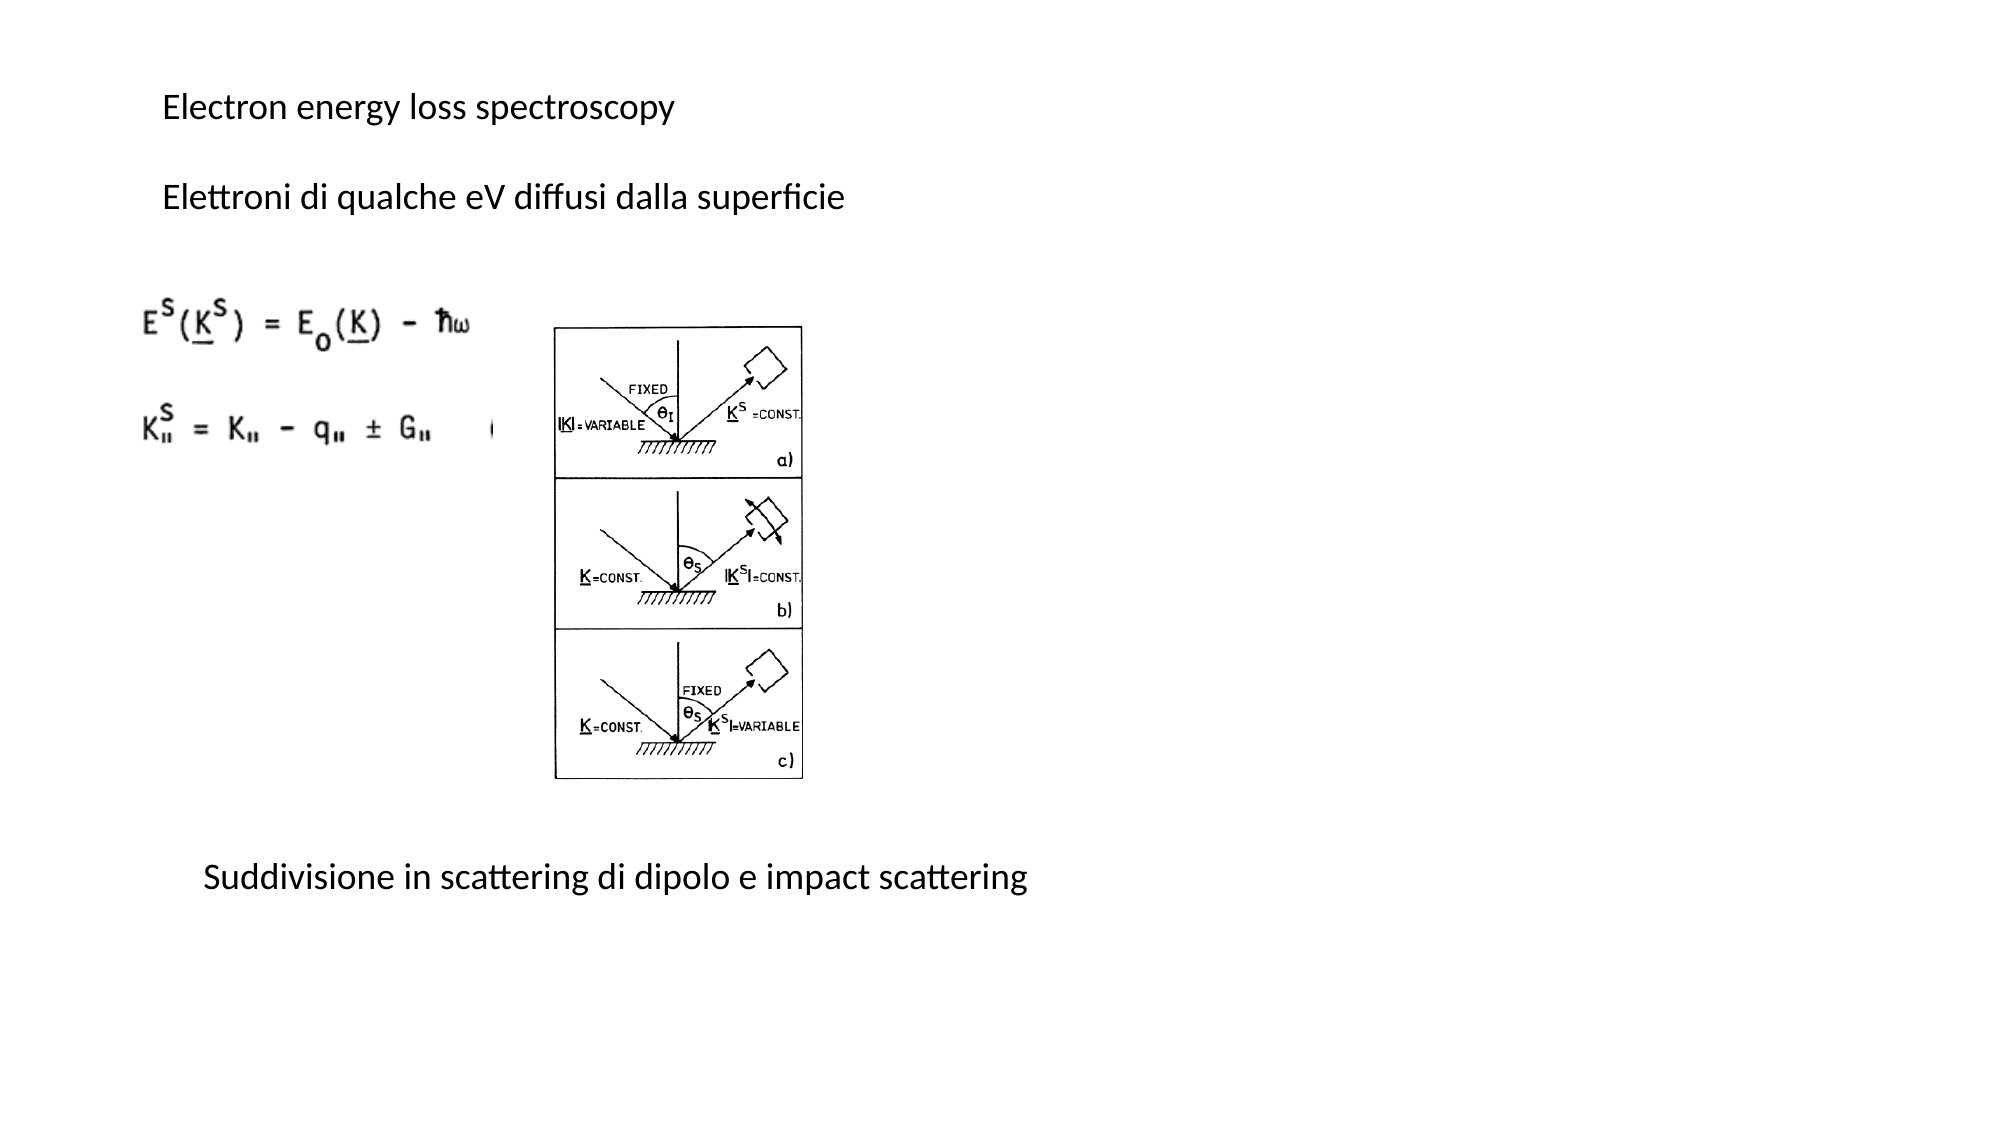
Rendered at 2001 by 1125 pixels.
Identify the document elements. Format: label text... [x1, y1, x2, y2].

picture [109, 280, 493, 488]
text_box Electron energy loss spectroscopy Elettroni di qualche eV diffusi dalla superficie [147, 74, 861, 270]
text_box Suddivisione in scattering di dipolo e impact scattering [188, 844, 1044, 904]
picture [529, 304, 831, 807]
